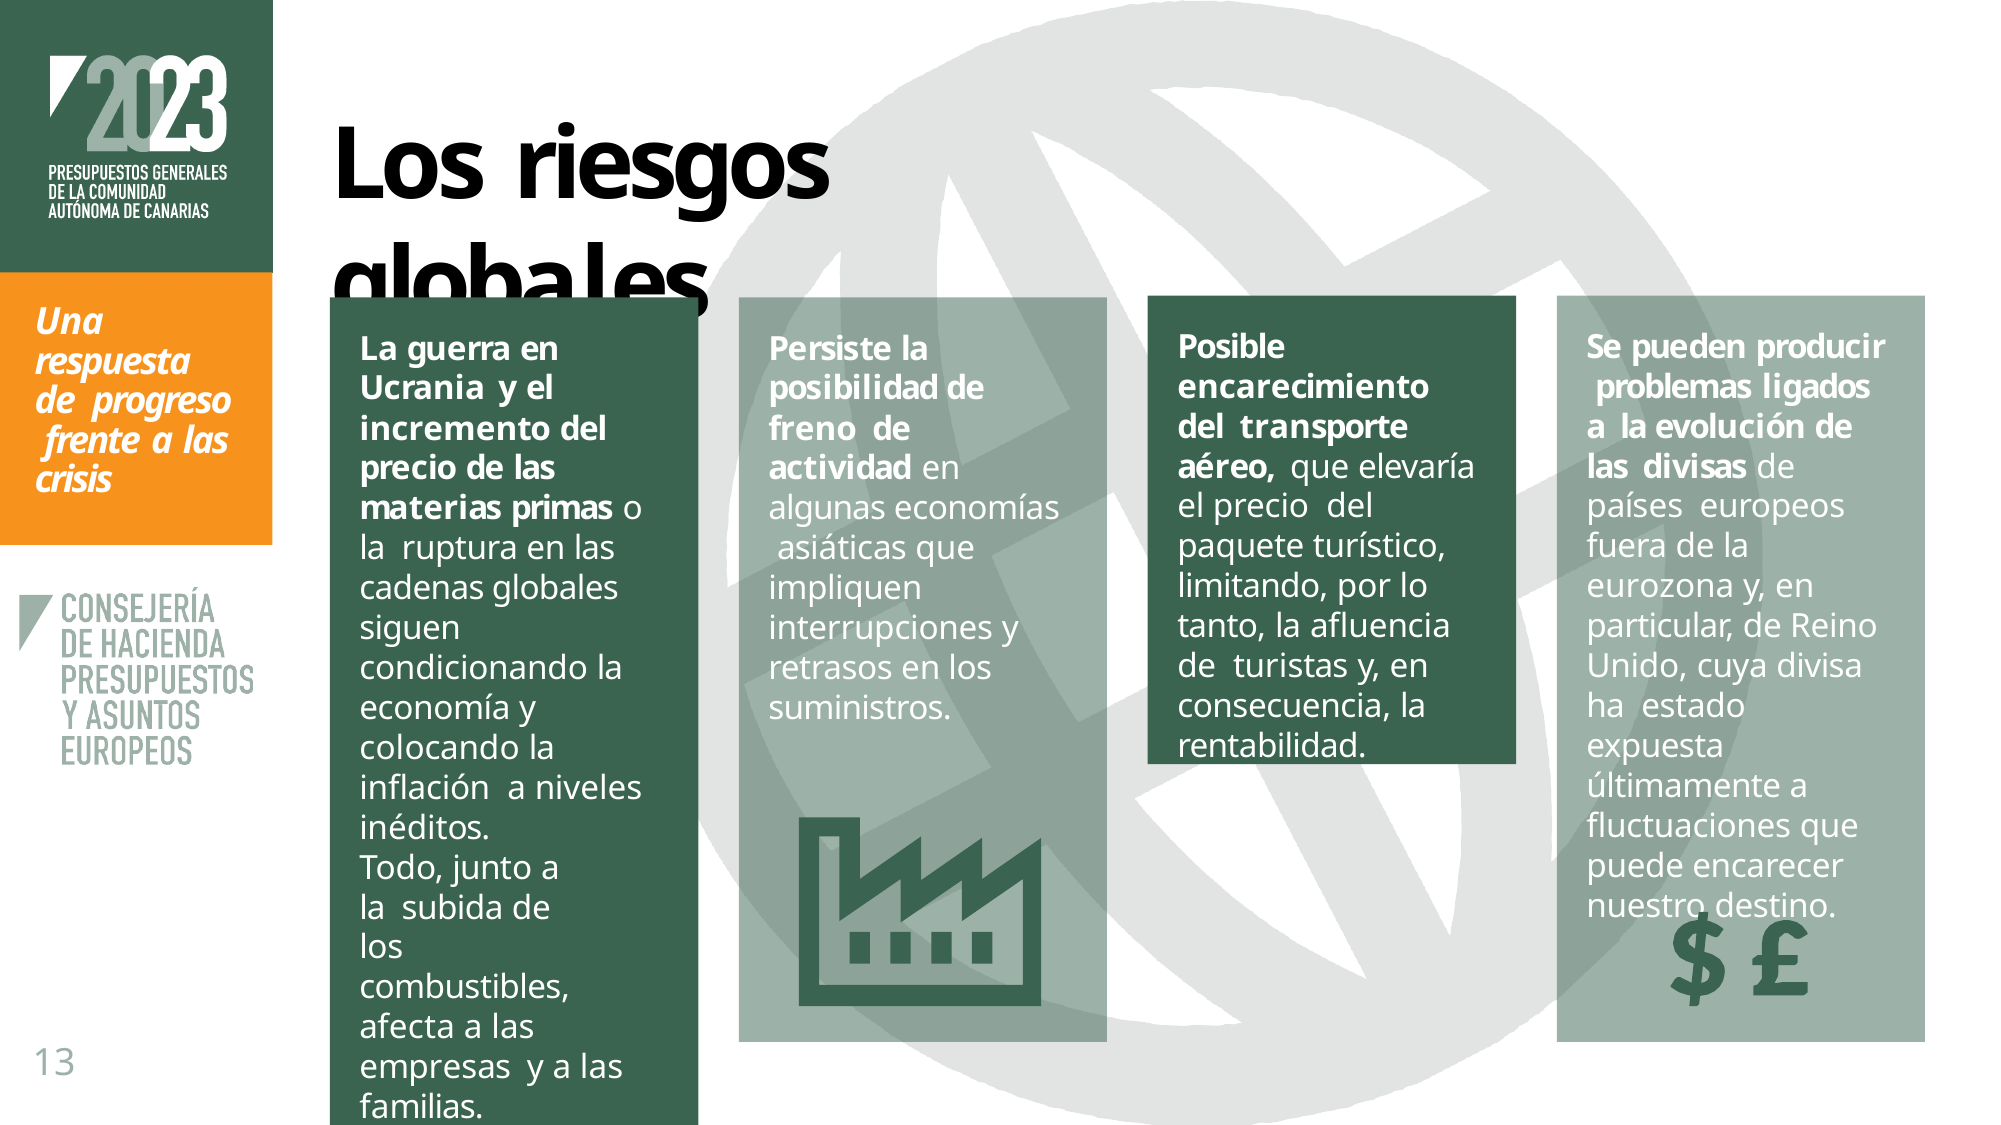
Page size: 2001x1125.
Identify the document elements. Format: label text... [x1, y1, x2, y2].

text_box [1769, 924, 1925, 1042]
text_box [1769, 920, 1808, 996]
title Los riesgos globales [328, 96, 631, 339]
text_box La guerra en Ucrania y el incremento del precio de las materias primas o la ruptura en las cadenas globales siguen condicionando la economía y colocando la inflación a niveles inéditos. Todo, junto a la subida de los combustibles, afecta a las empresas y a las familias. [329, 297, 631, 1125]
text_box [0, 0, 273, 546]
text_box [19, 594, 54, 651]
slide_number 13 [26, 1045, 81, 1125]
picture [61, 587, 254, 765]
text_box Se pueden producir problemas ligados a la evolución de las divisas de países europeos fuera de la eurozona y, en particular, de Reino Unido, cuya divisa ha estado expuesta últimamente a fluctuaciones que puede encarecer nuestro destino. [1769, 295, 1926, 924]
picture [636, 0, 1763, 1125]
